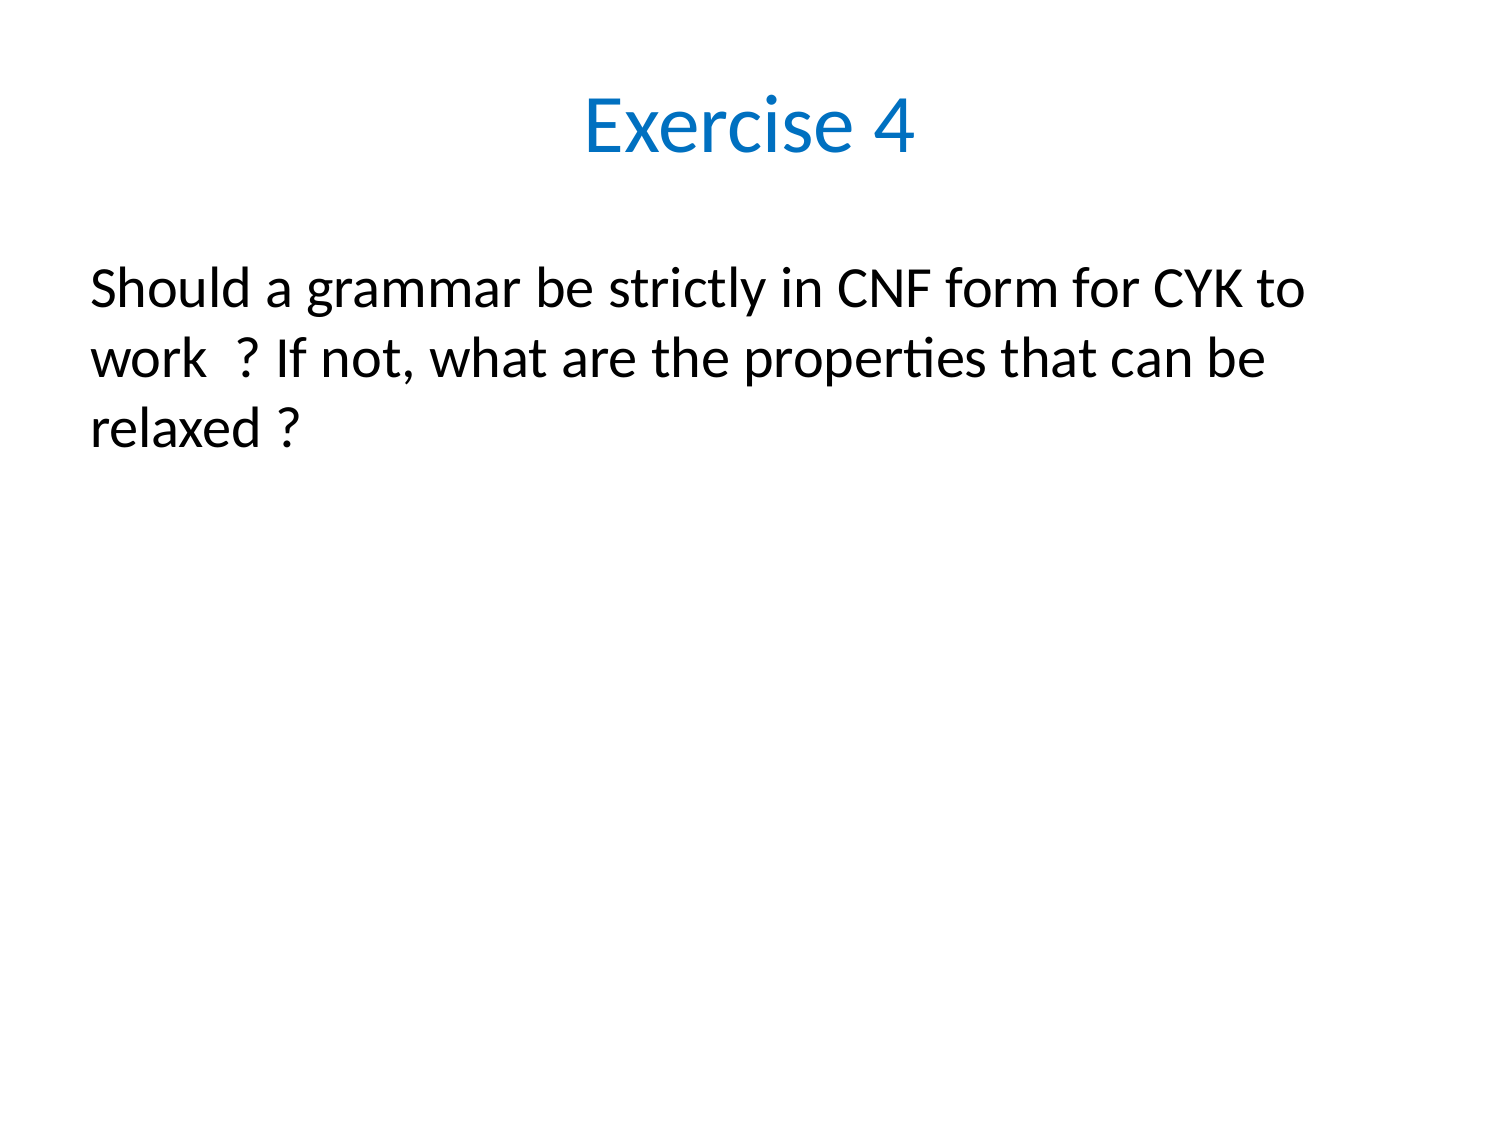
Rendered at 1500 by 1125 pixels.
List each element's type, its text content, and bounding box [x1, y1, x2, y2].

title Exercise 4 [74, 25, 1426, 214]
list Should a grammar be strictly in CNF form for CYK to work ? If not, what are the properties that can be relaxed ? [74, 241, 1426, 895]
